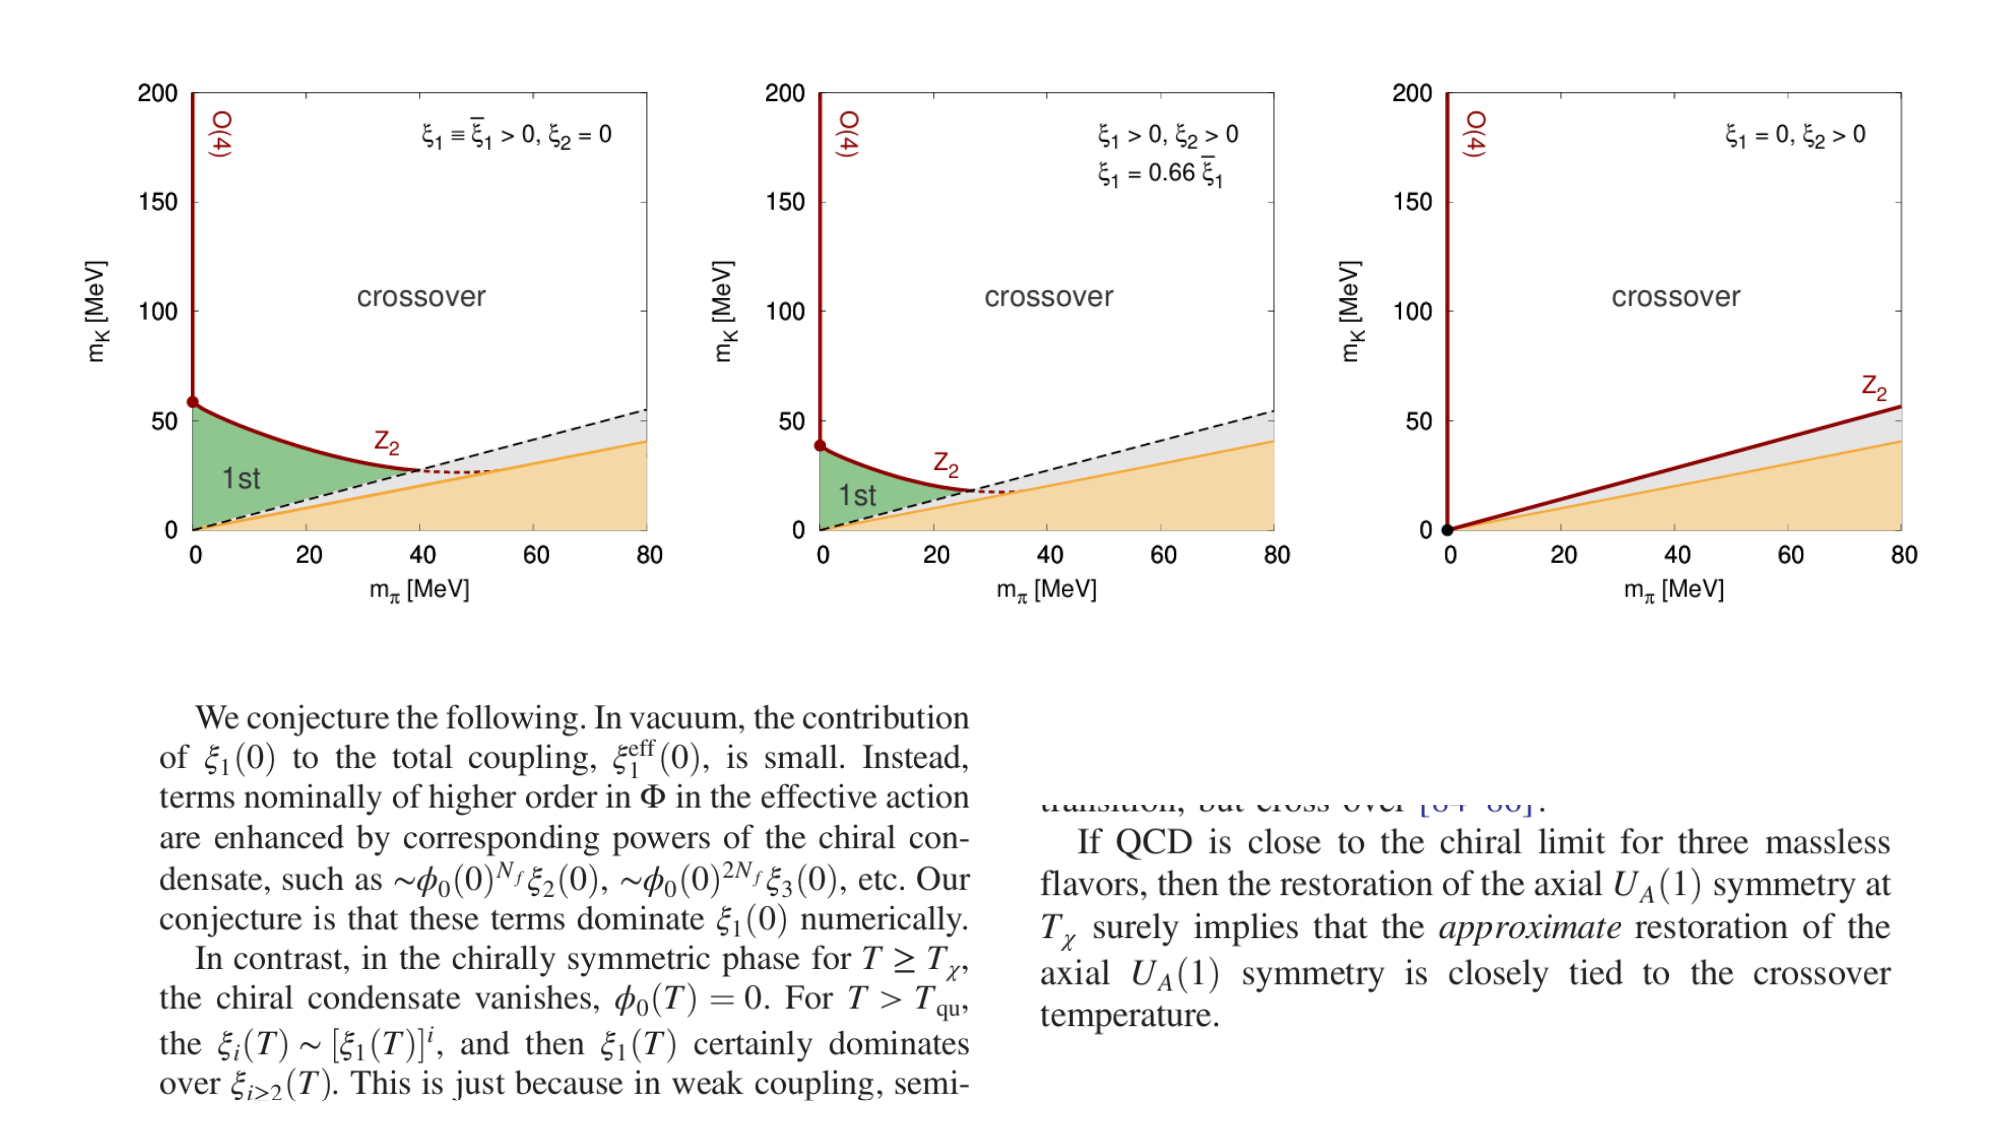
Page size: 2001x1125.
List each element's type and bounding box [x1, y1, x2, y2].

picture [1024, 805, 1909, 1038]
picture [61, 65, 1939, 615]
picture [140, 698, 976, 1102]
